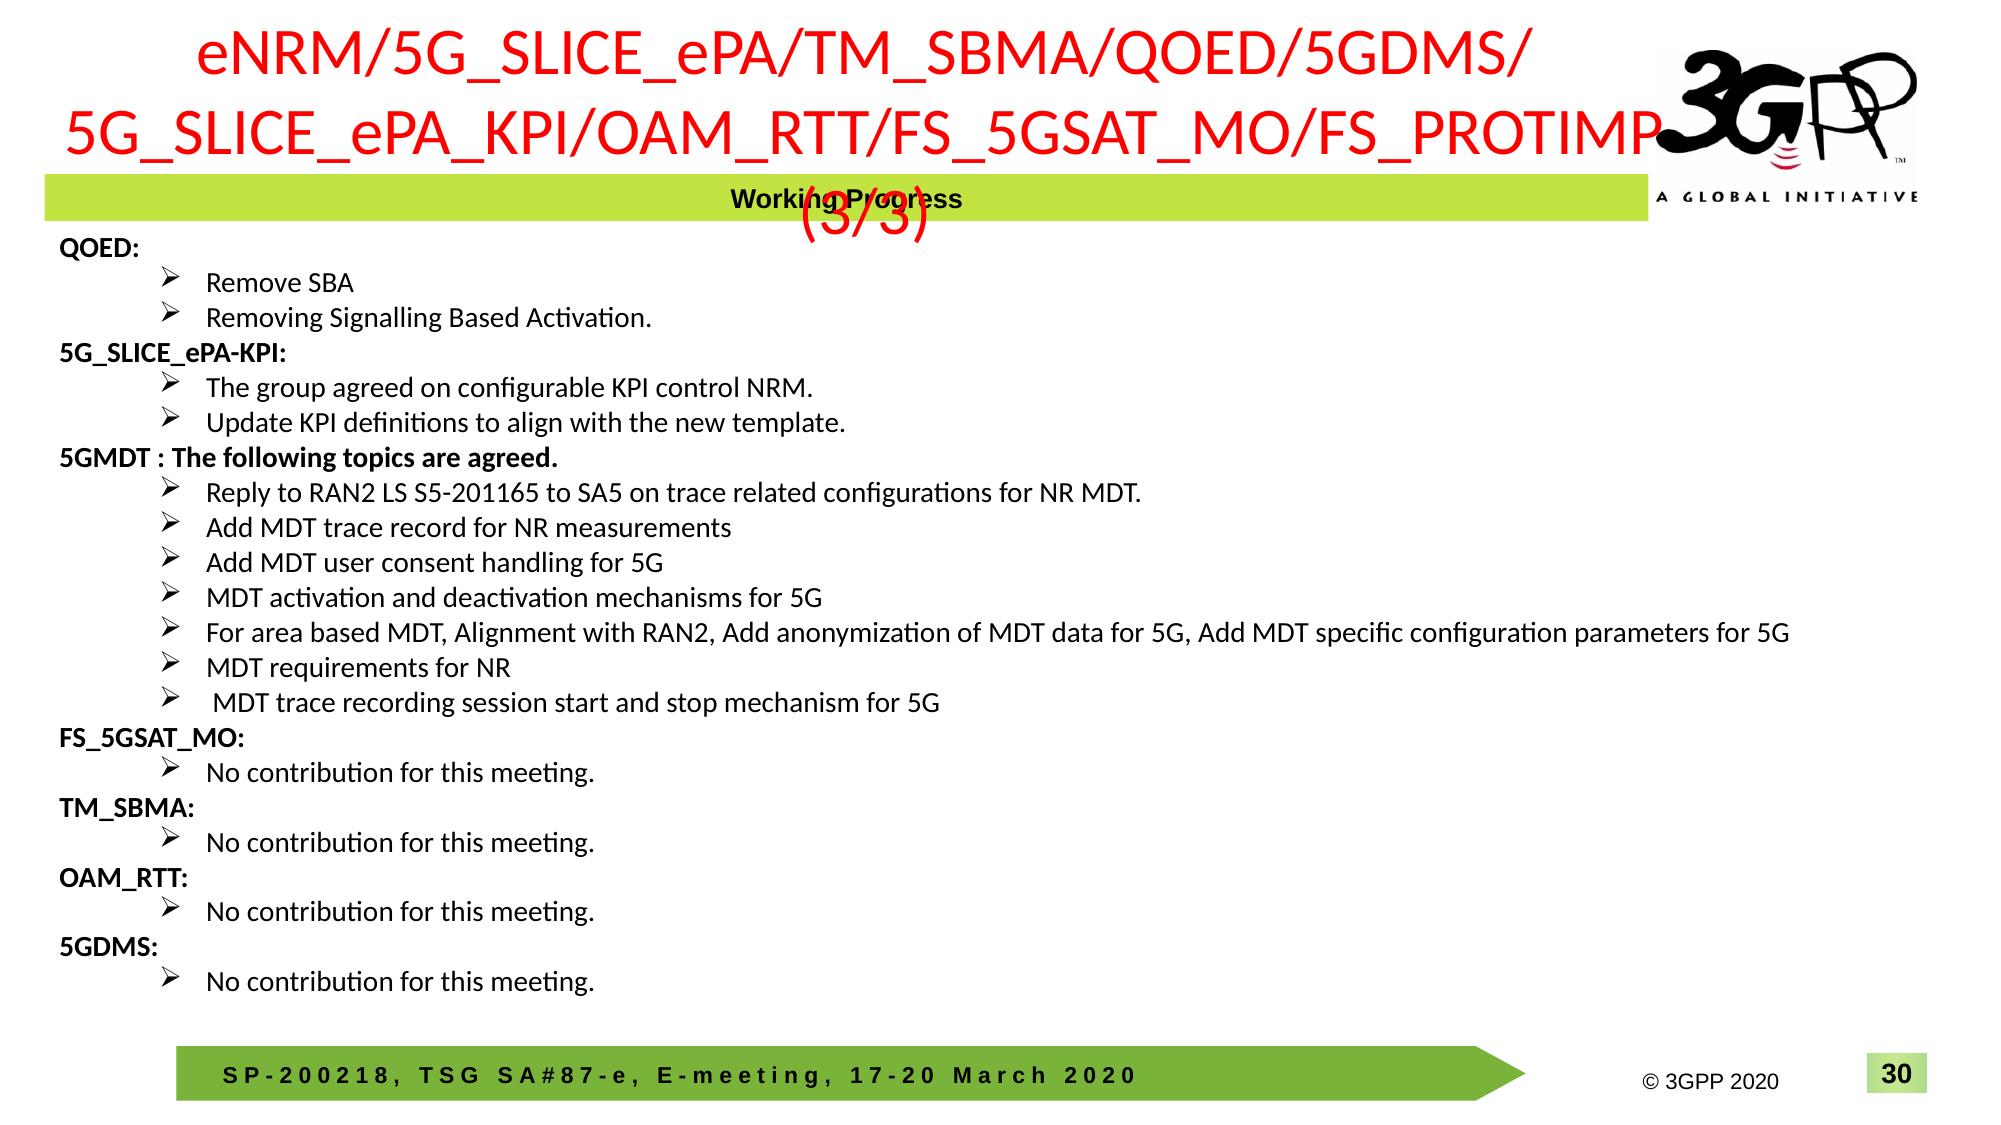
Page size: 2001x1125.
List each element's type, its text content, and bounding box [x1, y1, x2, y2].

picture [1656, 50, 1917, 202]
table_header Tdoc reference [1867, 1053, 1927, 1093]
text_box QOED: Remove SBA Removing Signalling Based Activation. 5G_SLICE_ePA-KPI: The group agreed on configurable KPI control NRM. Update KPI definitions to align with the new template. 5GMDT : The following topics are agreed. Reply to RAN2 LS S5-201165 to SA5 on trace related configurations for NR MDT. Add MDT trace record for NR measurements Add MDT user consent handling for 5G MDT activation and deactivation mechanisms for 5G For area based MDT, Alignment with RAN2, Add anonymization of MDT data for 5G, Add MDT specific configuration parameters for 5G MDT requirements for NR MDT trace recording session start and stop mechanism for 5G FS_5GSAT_MO: No contribution for this meeting. TM_SBMA: No contribution for this meeting. OAM_RTT: No contribution for this meeting. 5GDMS: No contribution for this meeting. [44, 221, 1934, 1006]
text_box eNRM/5G_SLICE_ePA/TM_SBMA/QOED/5GDMS/5G_SLICE_ePA_KPI/OAM_RTT/FS_5GSAT_MO/FS_PROTIMP (3/3) [33, 0, 1697, 152]
text_box Working Progress [44, 174, 1649, 222]
